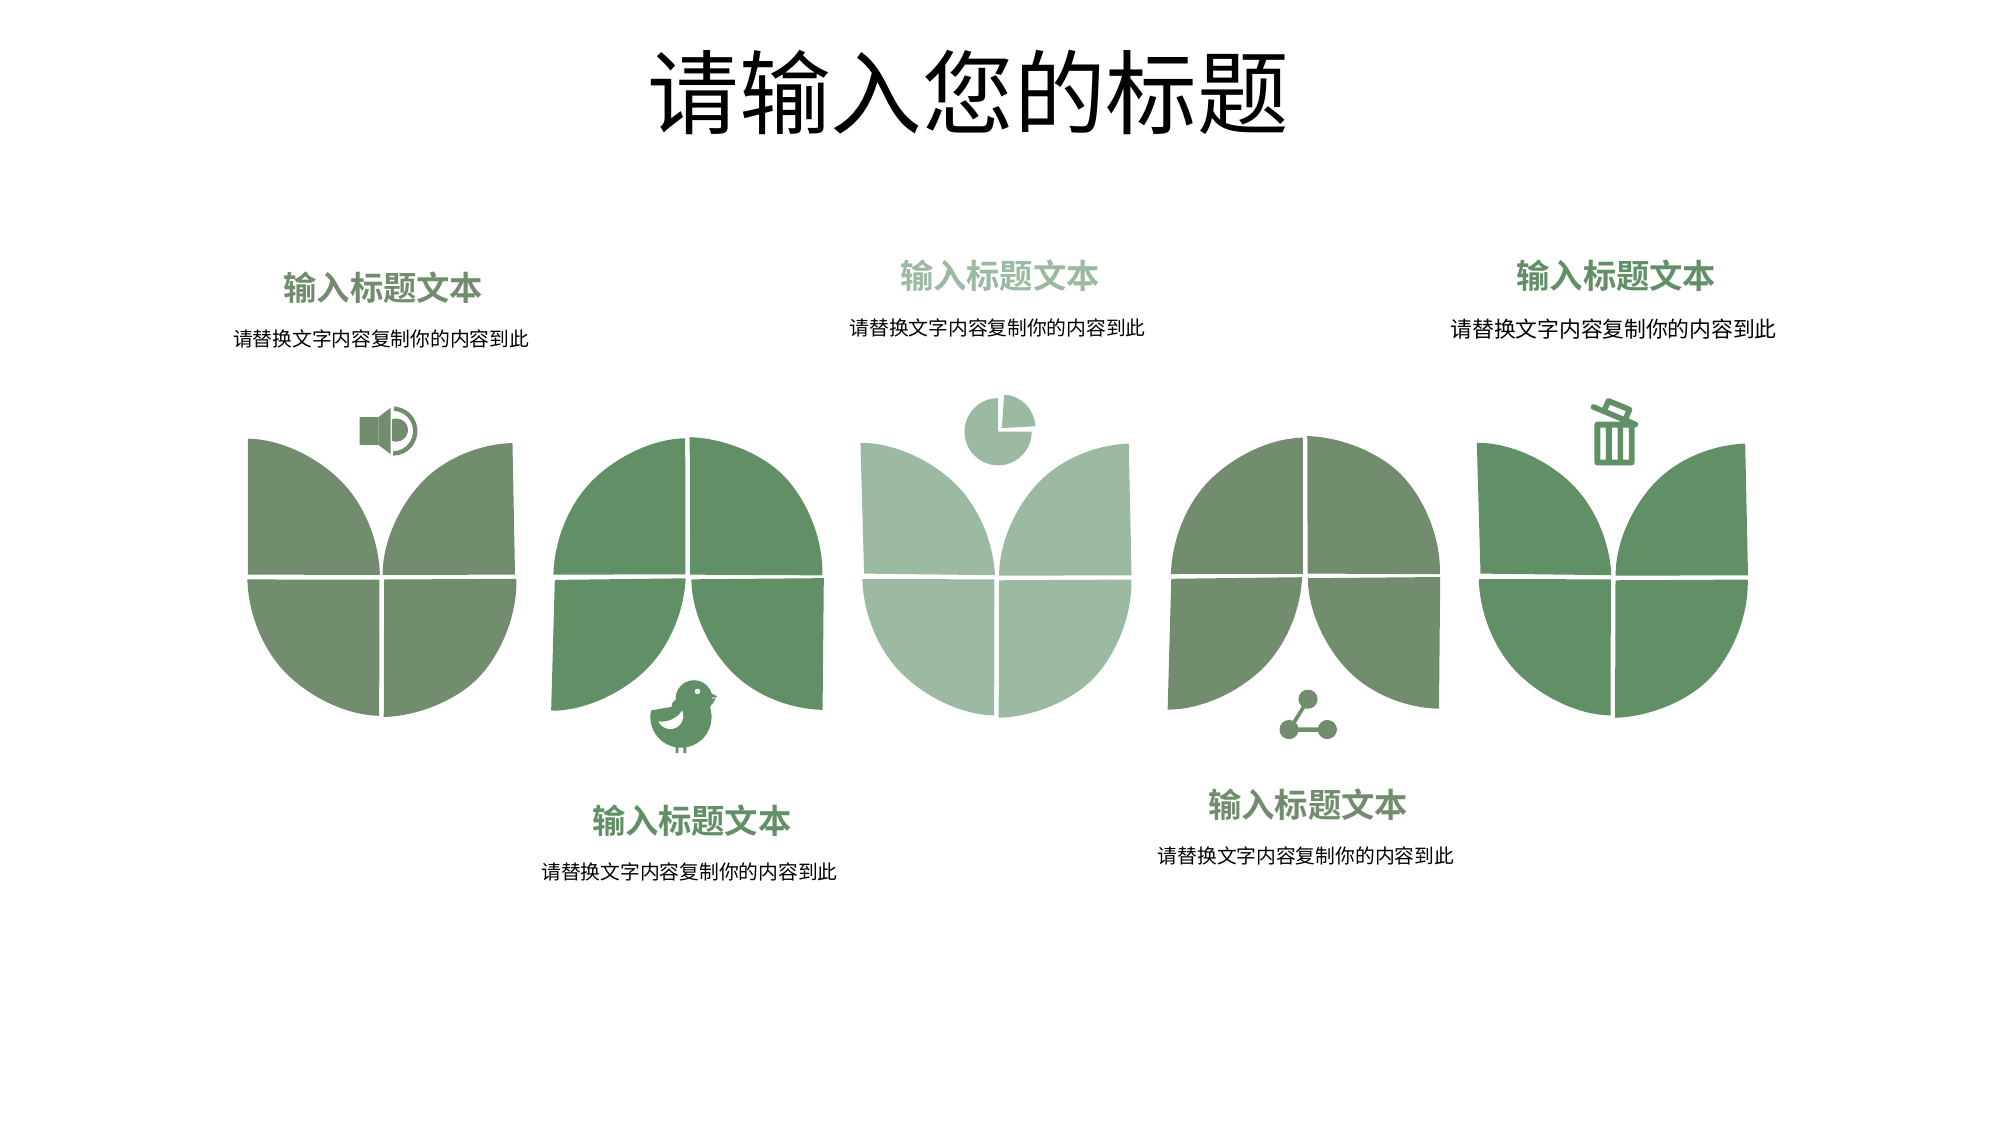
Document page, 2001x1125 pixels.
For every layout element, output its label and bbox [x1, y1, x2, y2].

text_box [790, 242, 1210, 727]
text_box [174, 254, 593, 728]
text_box [1407, 242, 1826, 727]
text_box [482, 426, 901, 915]
text_box [1099, 426, 1518, 899]
